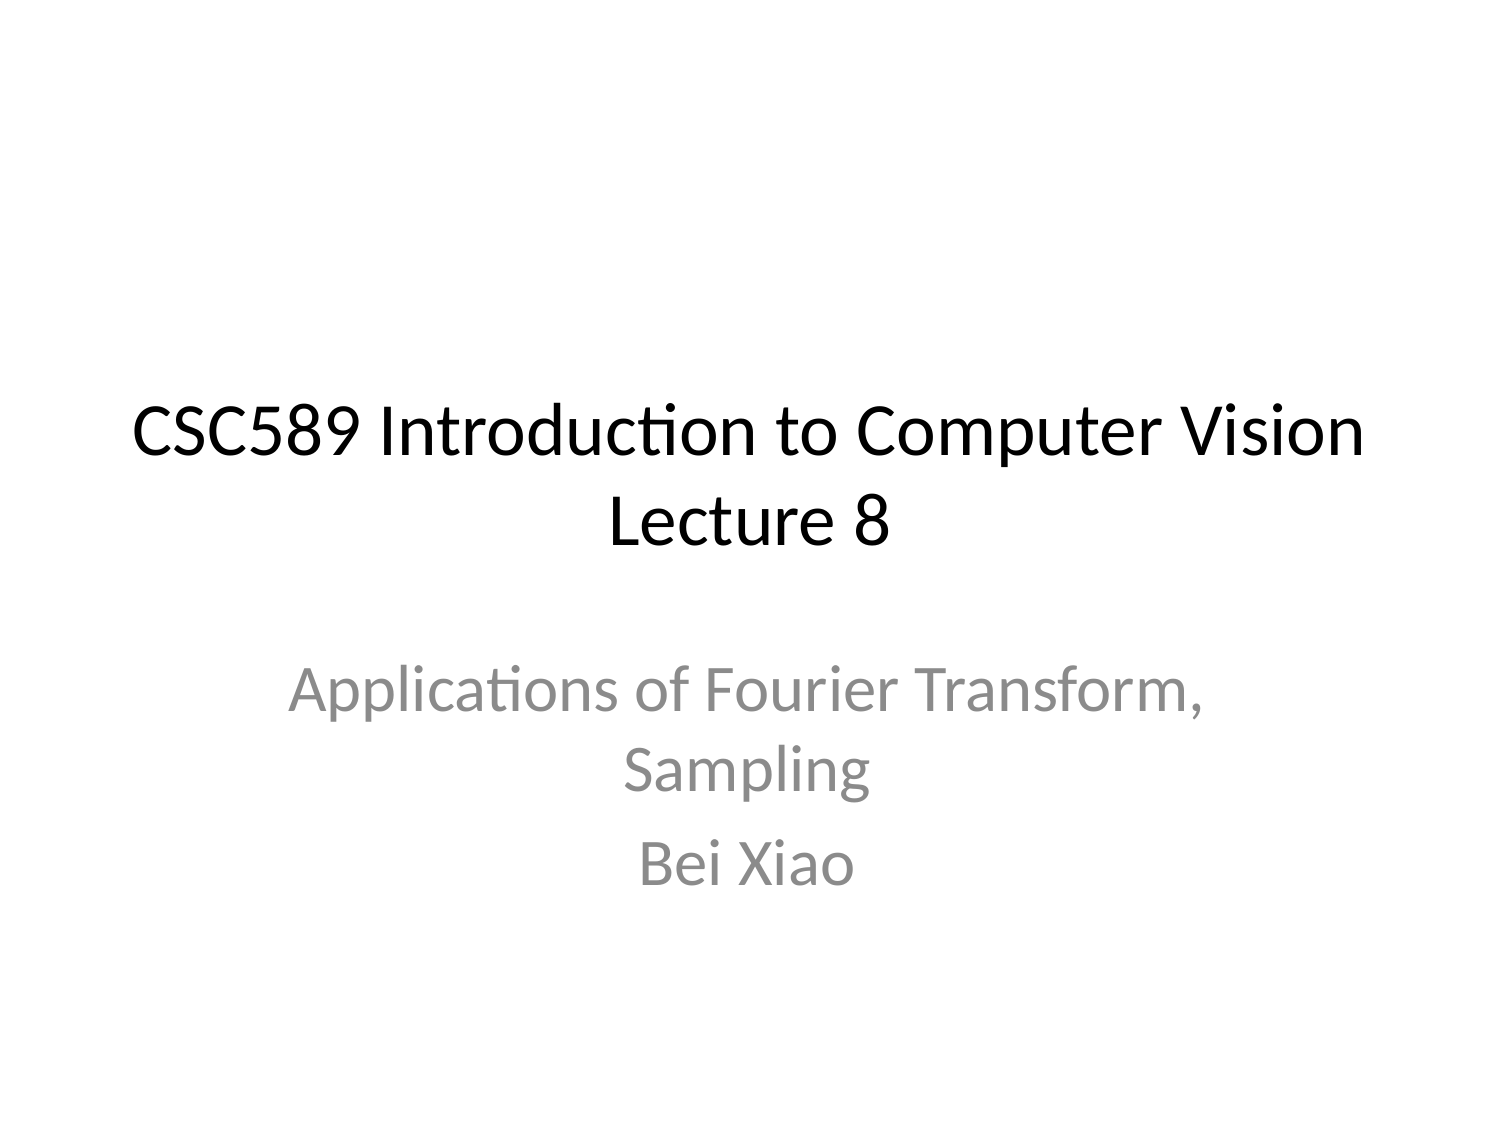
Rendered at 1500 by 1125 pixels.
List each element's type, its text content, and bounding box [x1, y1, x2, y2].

subtitle Applications of Fourier Transform, Sampling Bei Xiao [163, 637, 1331, 925]
title CSC589 Introduction to Computer Vision Lecture 8 [112, 349, 1388, 591]
